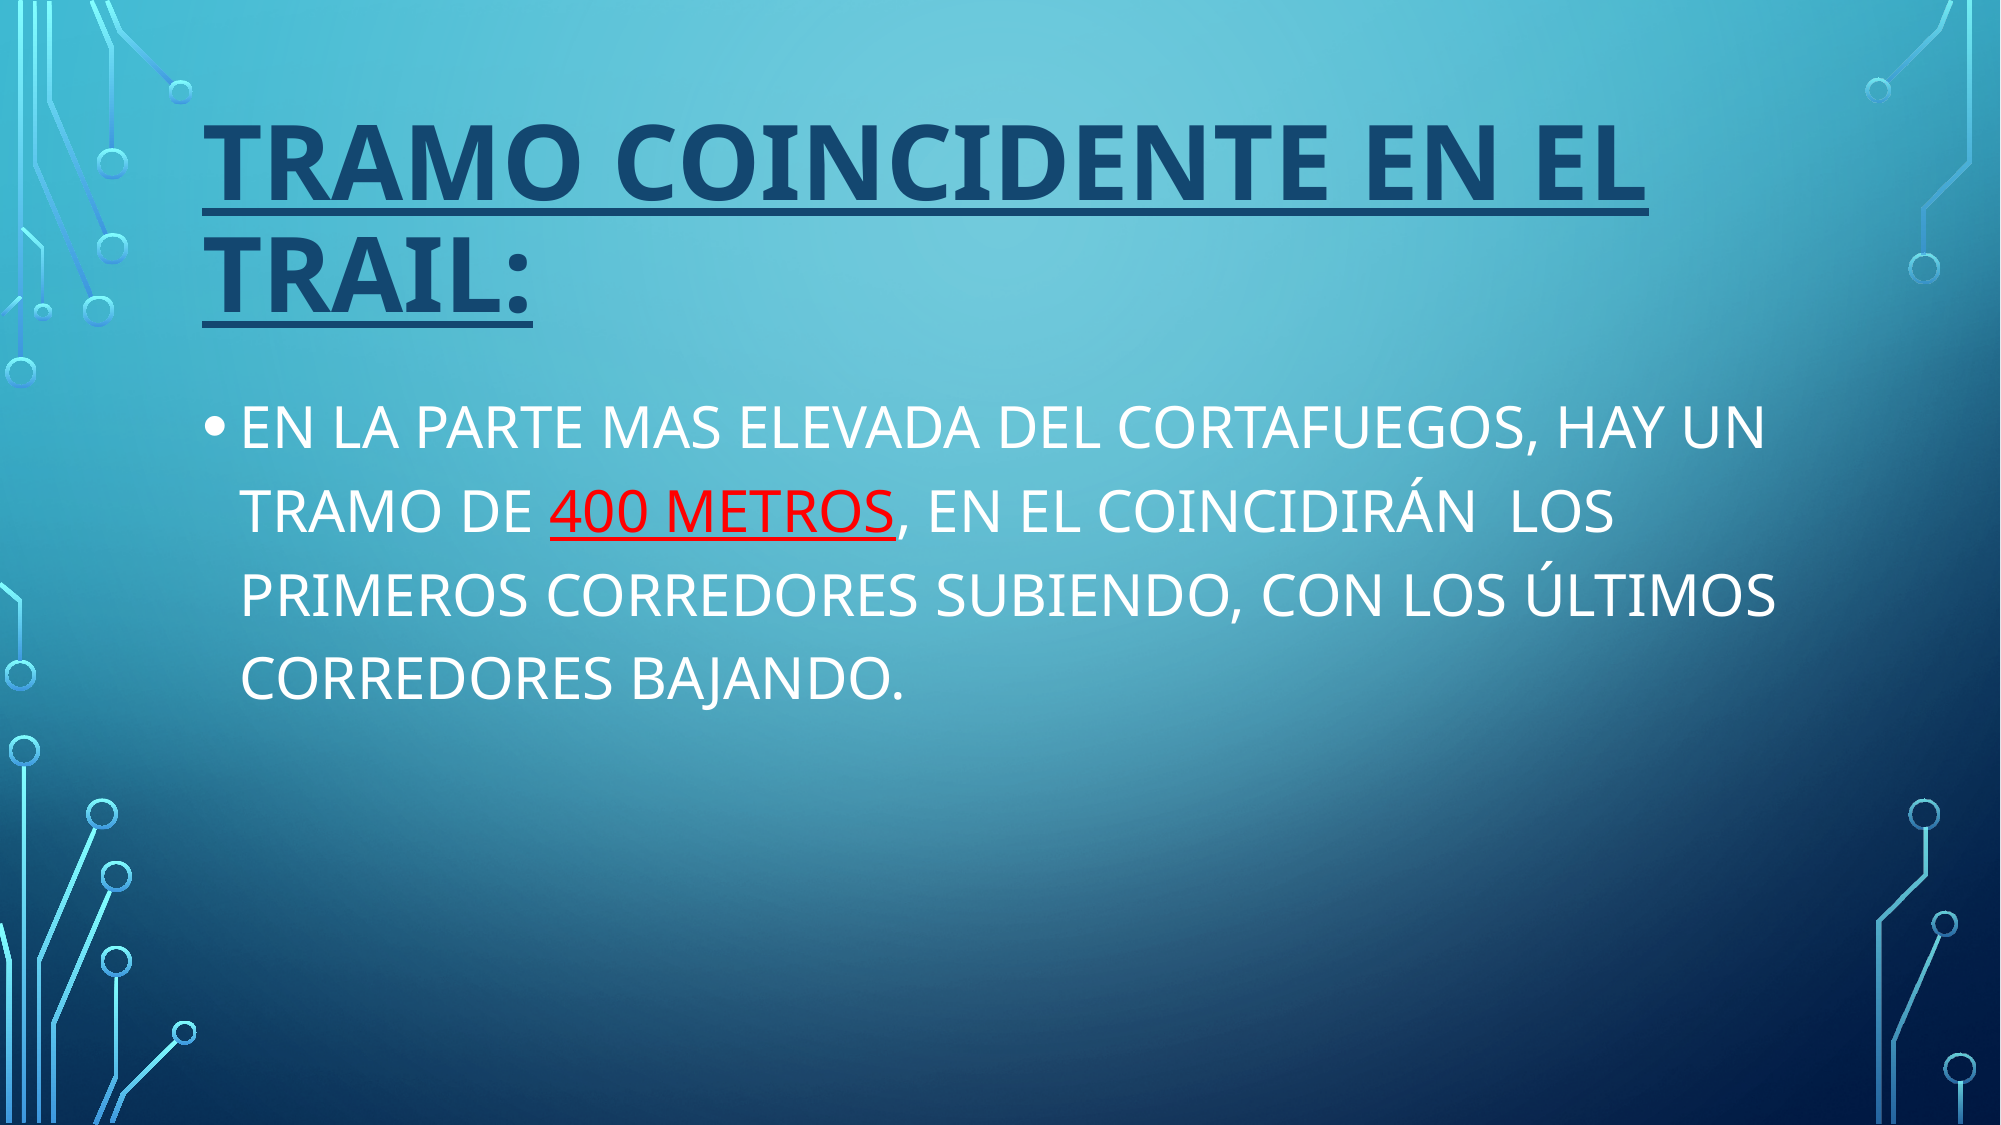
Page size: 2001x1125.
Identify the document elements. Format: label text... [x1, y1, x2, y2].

list EN LA PARTE MAS ELEVADA DEL CORTAFUEGOS, HAY UN TRAMO DE 400 METROS, EN EL COINCIDIRÁN LOS PRIMEROS CORREDORES SUBIENDO, CON LOS ÚLTIMOS CORREDORES BAJANDO. [187, 369, 1813, 950]
title TRAMO COINCIDENTE EN EL TRAIL: [187, 101, 1813, 344]
